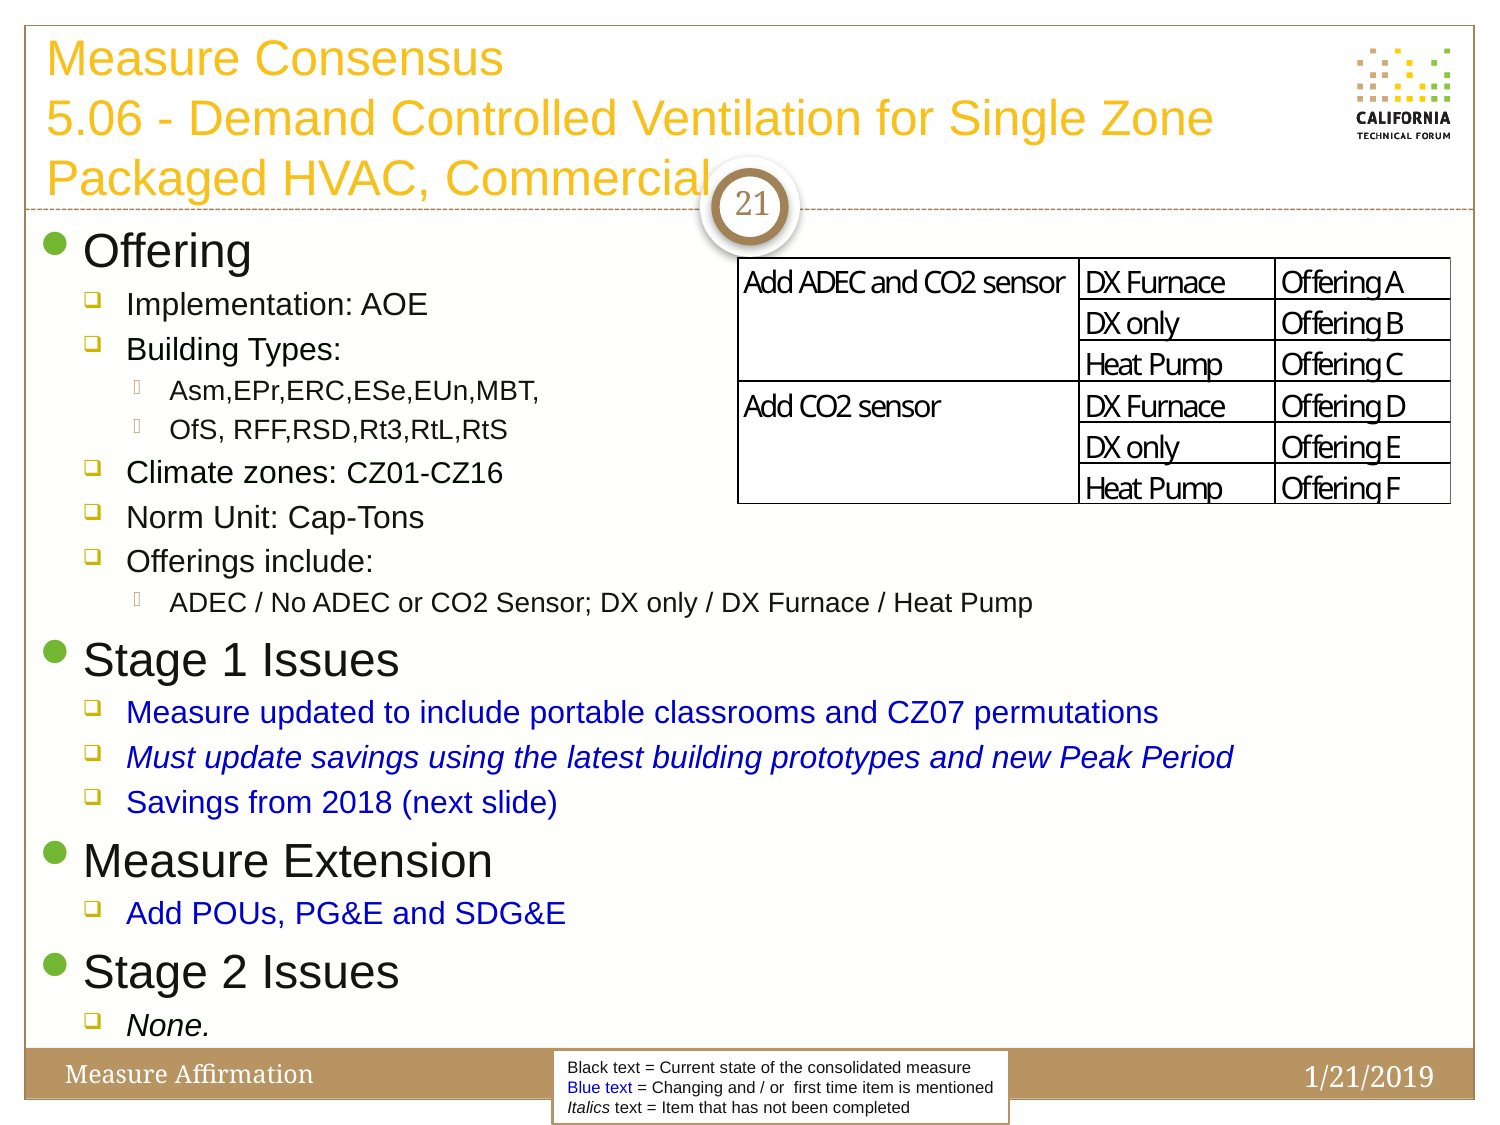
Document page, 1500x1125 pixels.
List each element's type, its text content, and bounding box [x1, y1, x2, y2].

list Offering Implementation: AOE Building Types: Asm,EPr,ERC,ESe,EUn,MBT, OfS, RFF,RSD,Rt3,RtL,RtS Climate zones: CZ01-CZ16 Norm Unit: Cap-Tons Offerings include: ADEC / No ADEC or CO2 Sensor; DX only / DX Furnace / Heat Pump Stage 1 Issues Measure updated to include portable classrooms and CZ07 permutations Must update savings using the latest building prototypes and new Peak Period Savings from 2018 (next slide) Measure Extension Add POUs, PG&E and SDG&E Stage 2 Issues None. [24, 212, 1444, 1057]
picture [736, 256, 1453, 506]
picture [1299, 24, 1500, 163]
slide_number 21 [715, 168, 791, 212]
text_box Black text = Current state of the consolidated measure Blue text = Changing and / or first time item is mentioned Italics text = Item that has not been completed [552, 1049, 1010, 1124]
footer Measure Affirmation [50, 1057, 552, 1112]
title Measure Consensus 5.06 - Demand Controlled Ventilation for Single Zone Packaged HVAC, Commercial [31, 68, 1363, 212]
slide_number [1010, 1050, 1450, 1111]
